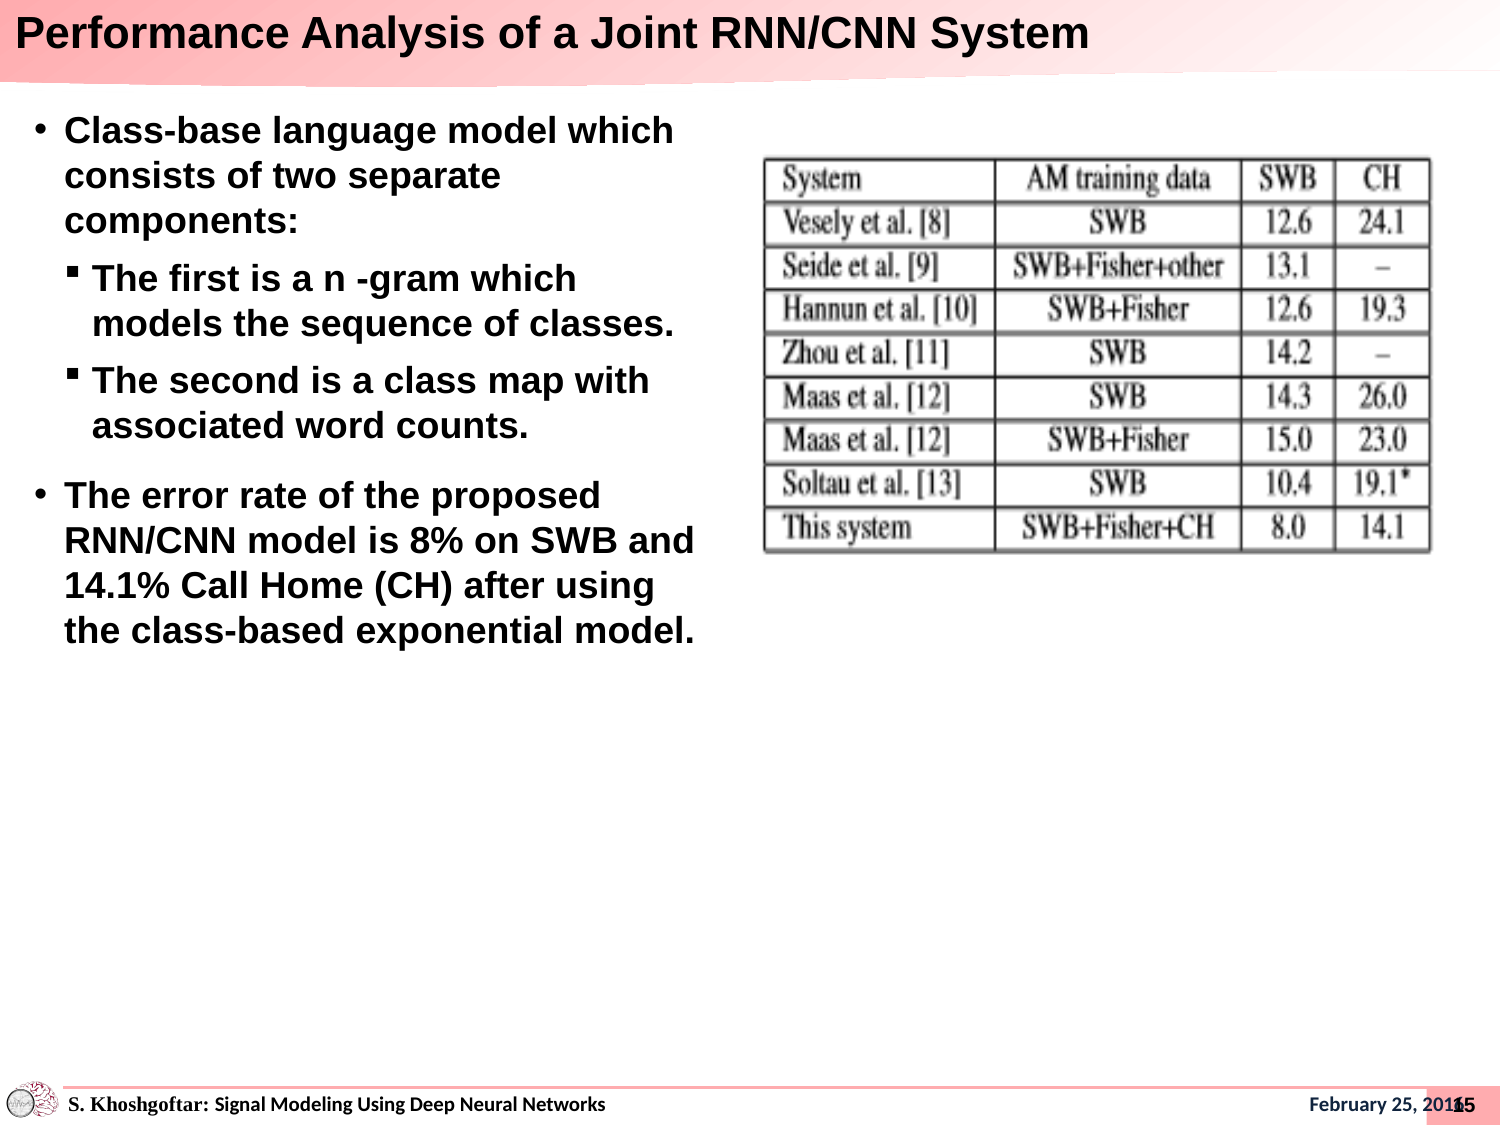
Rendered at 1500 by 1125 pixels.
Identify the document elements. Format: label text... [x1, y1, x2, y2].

list Class-base language model which consists of two separate components: The first is a n -gram which models the sequence of classes. The second is a class map with associated word counts. The error rate of the proposed RNN/CNN model is 8% on SWB and 14.1% Call Home (CH) after using the class-based exponential model. [34, 106, 714, 920]
title Performance Analysis of a Joint RNN/CNN System [0, 3, 1493, 58]
picture [6, 1081, 59, 1118]
picture [745, 144, 1438, 567]
